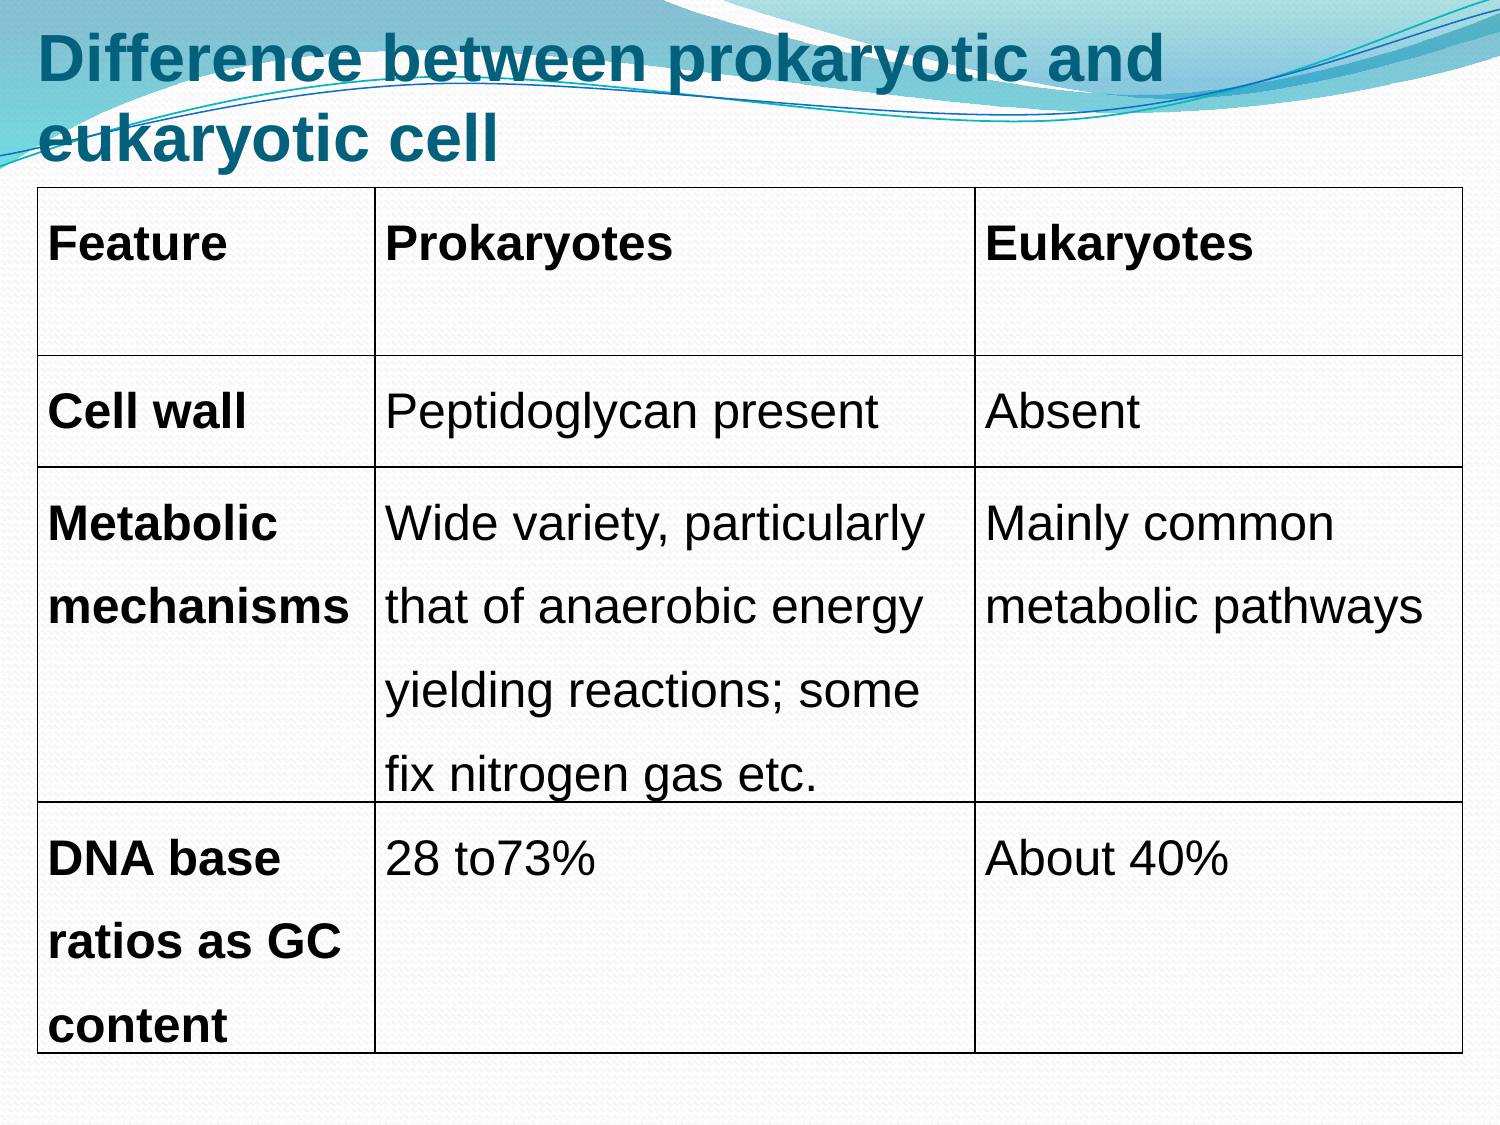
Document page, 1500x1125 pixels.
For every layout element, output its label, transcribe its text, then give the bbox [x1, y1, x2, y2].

table_cell Cell wall [38, 356, 374, 466]
table_cell Mainly common metabolic pathways [976, 468, 1462, 801]
table_cell 28 to73% [376, 803, 974, 1052]
table_header Eukaryotes [976, 188, 1462, 355]
table_header Feature [38, 188, 374, 355]
table_cell Metabolic mechanisms [38, 468, 374, 801]
table_cell Peptidoglycan present [376, 356, 974, 466]
table_cell DNA base ratios as GC content [38, 803, 374, 1052]
table_cell Wide variety, particularly that of anaerobic energy yielding reactions; some fix nitrogen gas etc. [376, 468, 974, 801]
table_header Prokaryotes [376, 188, 974, 355]
table_cell Absent [976, 356, 1462, 466]
title Difference between prokaryotic and eukaryotic cell [37, 62, 1263, 175]
table_cell About 40% [976, 803, 1462, 1052]
